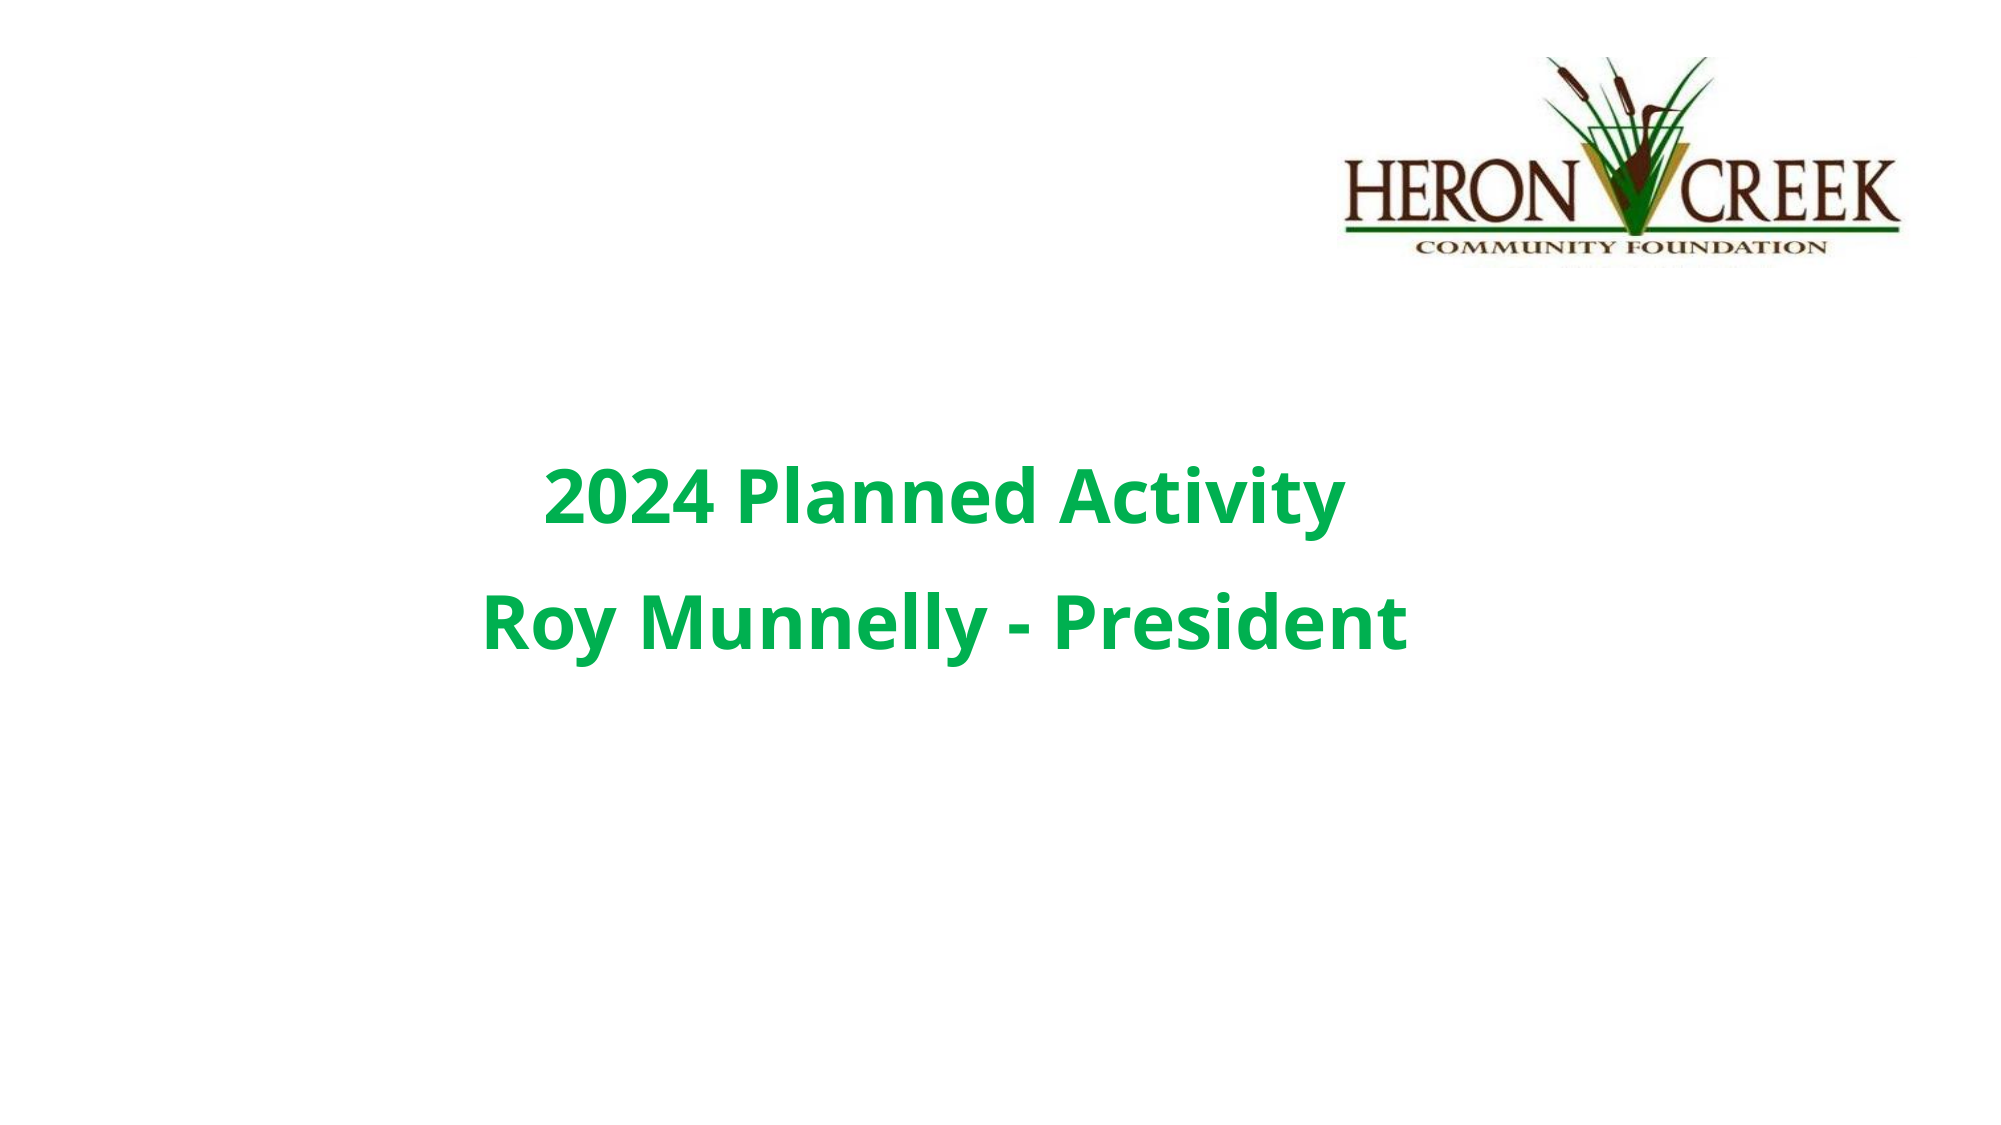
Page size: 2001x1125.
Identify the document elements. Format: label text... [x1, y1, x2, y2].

picture [1336, 57, 1918, 268]
text_box 2024 Planned Activity Roy Munnelly - President [306, 404, 1584, 672]
